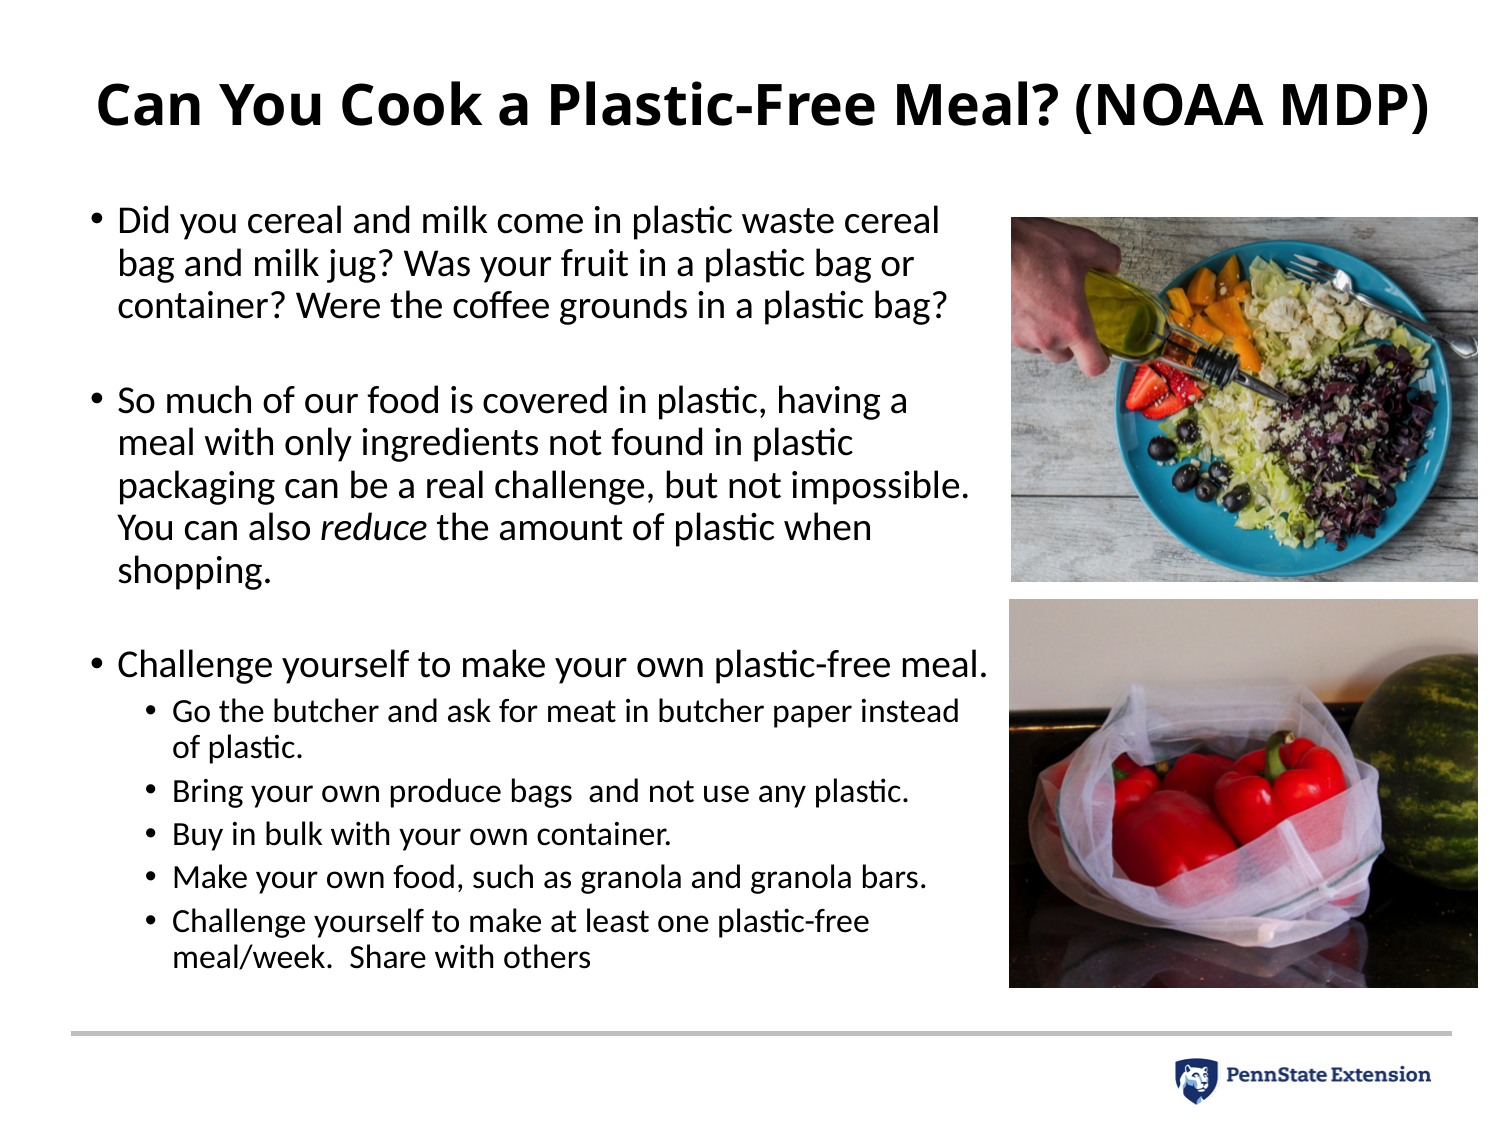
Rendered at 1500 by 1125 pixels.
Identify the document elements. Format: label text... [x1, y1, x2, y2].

picture [1011, 217, 1478, 582]
list Did you cereal and milk come in plastic waste cereal bag and milk jug? Was your fruit in a plastic bag or container? Were the coffee grounds in a plastic bag? So much of our food is covered in plastic, having a meal with only ingredients not found in plastic packaging can be a real challenge, but not impossible. You can also reduce the amount of plastic when shopping. Challenge yourself to make your own plastic-free meal. Go the butcher and ask for meat in butcher paper instead of plastic. Bring your own produce bags and not use any plastic. Buy in bulk with your own container. Make your own food, such as granola and granola bars. Challenge yourself to make at least one plastic-free meal/week. Share with others [75, 192, 1009, 1010]
picture [1009, 599, 1478, 988]
picture [1154, 1037, 1452, 1125]
title Can You Cook a Plastic-Free Meal? (NOAA MDP) [75, 45, 1452, 169]
